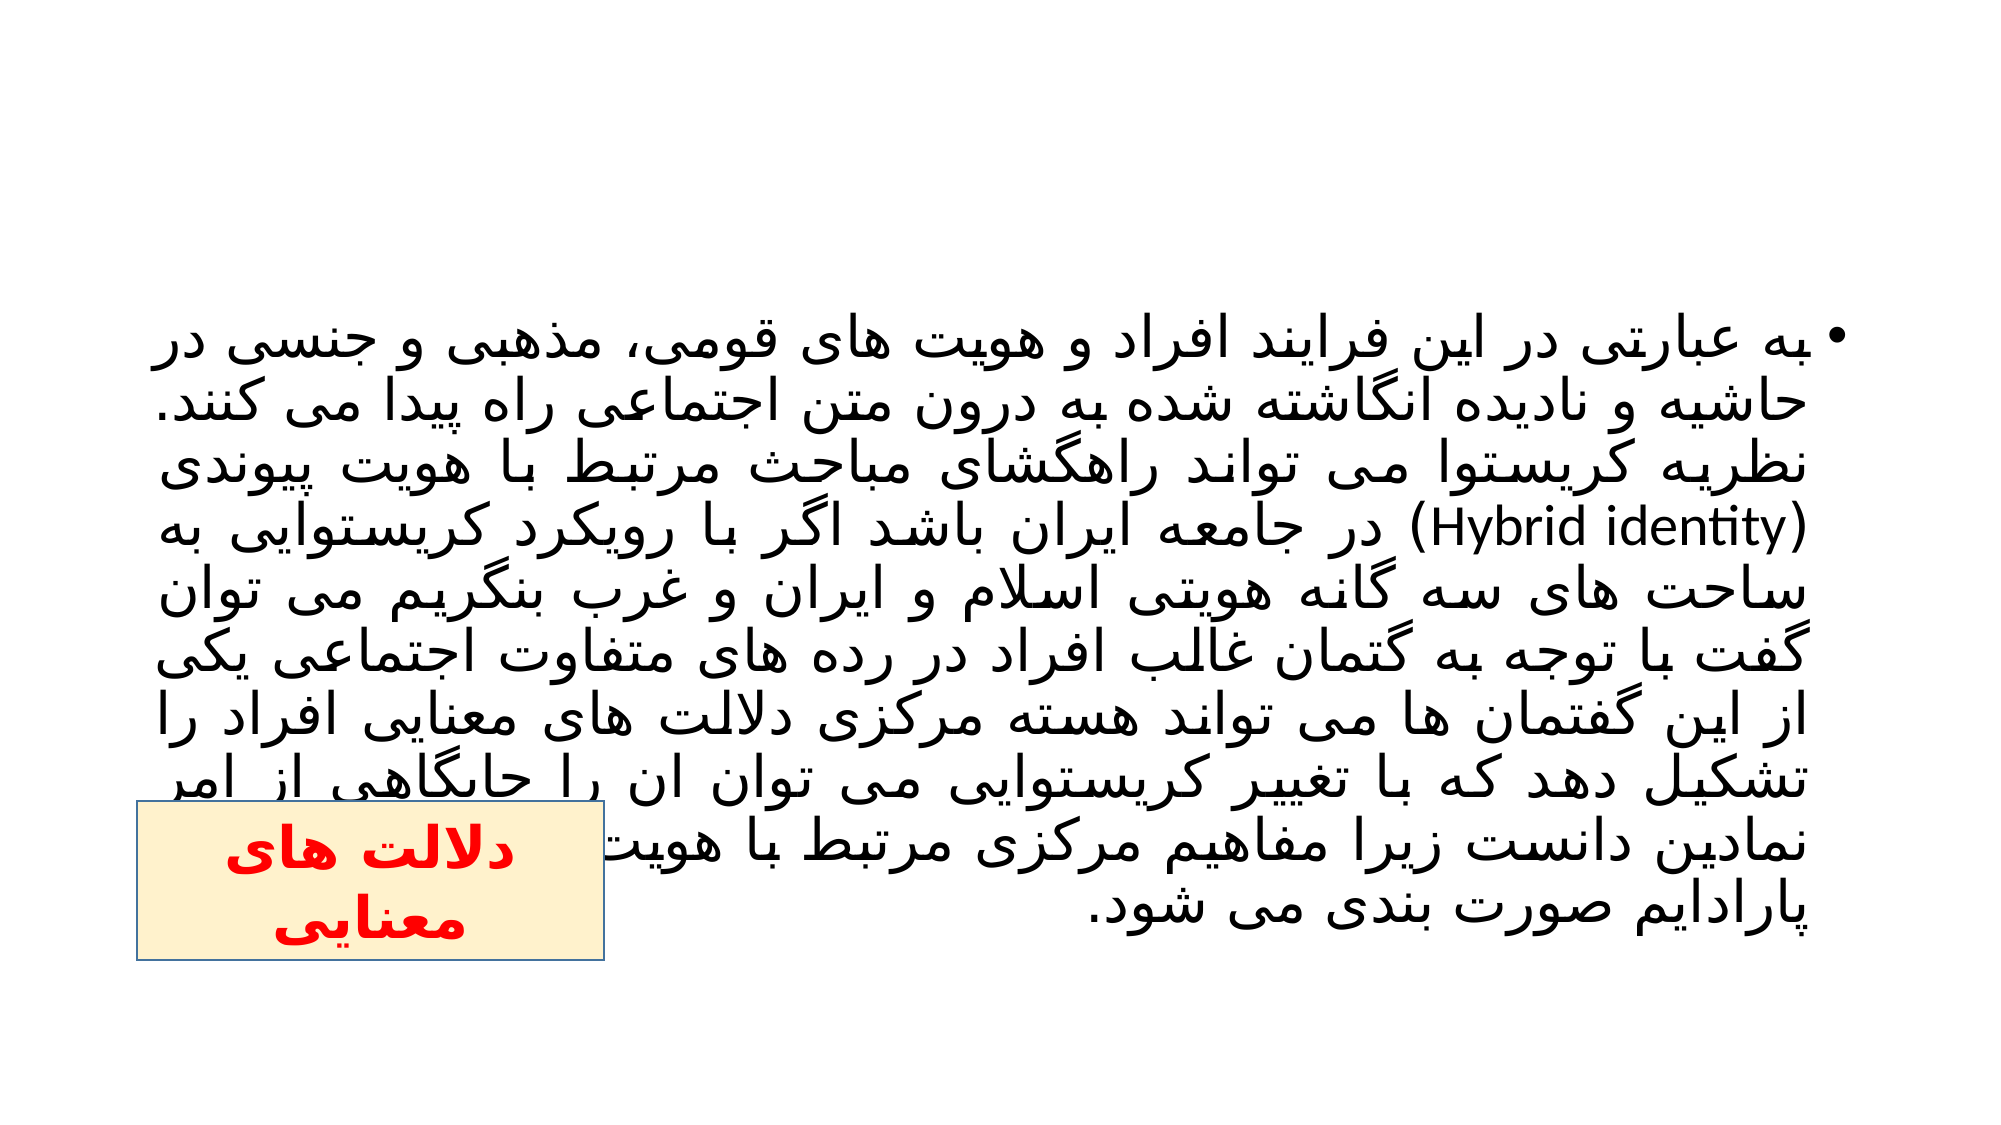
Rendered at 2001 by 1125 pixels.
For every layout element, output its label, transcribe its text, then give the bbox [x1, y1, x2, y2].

text_box دلالت های معنایی [136, 800, 605, 961]
list به عبارتی در این فرایند افراد و هویت های قومی، مذهبی و جنسی در حاشیه و نادیده انگاشته شده به درون متن اجتماعی راه پیدا می کنند. نظریه کریستوا می تواند راهگشای مباحث مرتبط با هویت پیوندی (Hybrid identity) در جامعه ایران باشد اگر با رویکرد کریستوایی به ساحت های سه گانه هویتی اسلام و ایران و غرب بنگریم می توان گفت با توجه به گتمان غالب افراد در رده های متفاوت اجتماعی یکی از این گفتمان ها می تواند هسته مرکزی دلالت های معنایی افراد را تشکیل دهد که با تغییر کریستوایی می توان ان را جایگاهی از امر نمادین دانست زیرا مفاهیم مرکزی مرتبط با هویت افراد در قالب آن پارادایم صورت بندی می شود. [137, 299, 1863, 1014]
